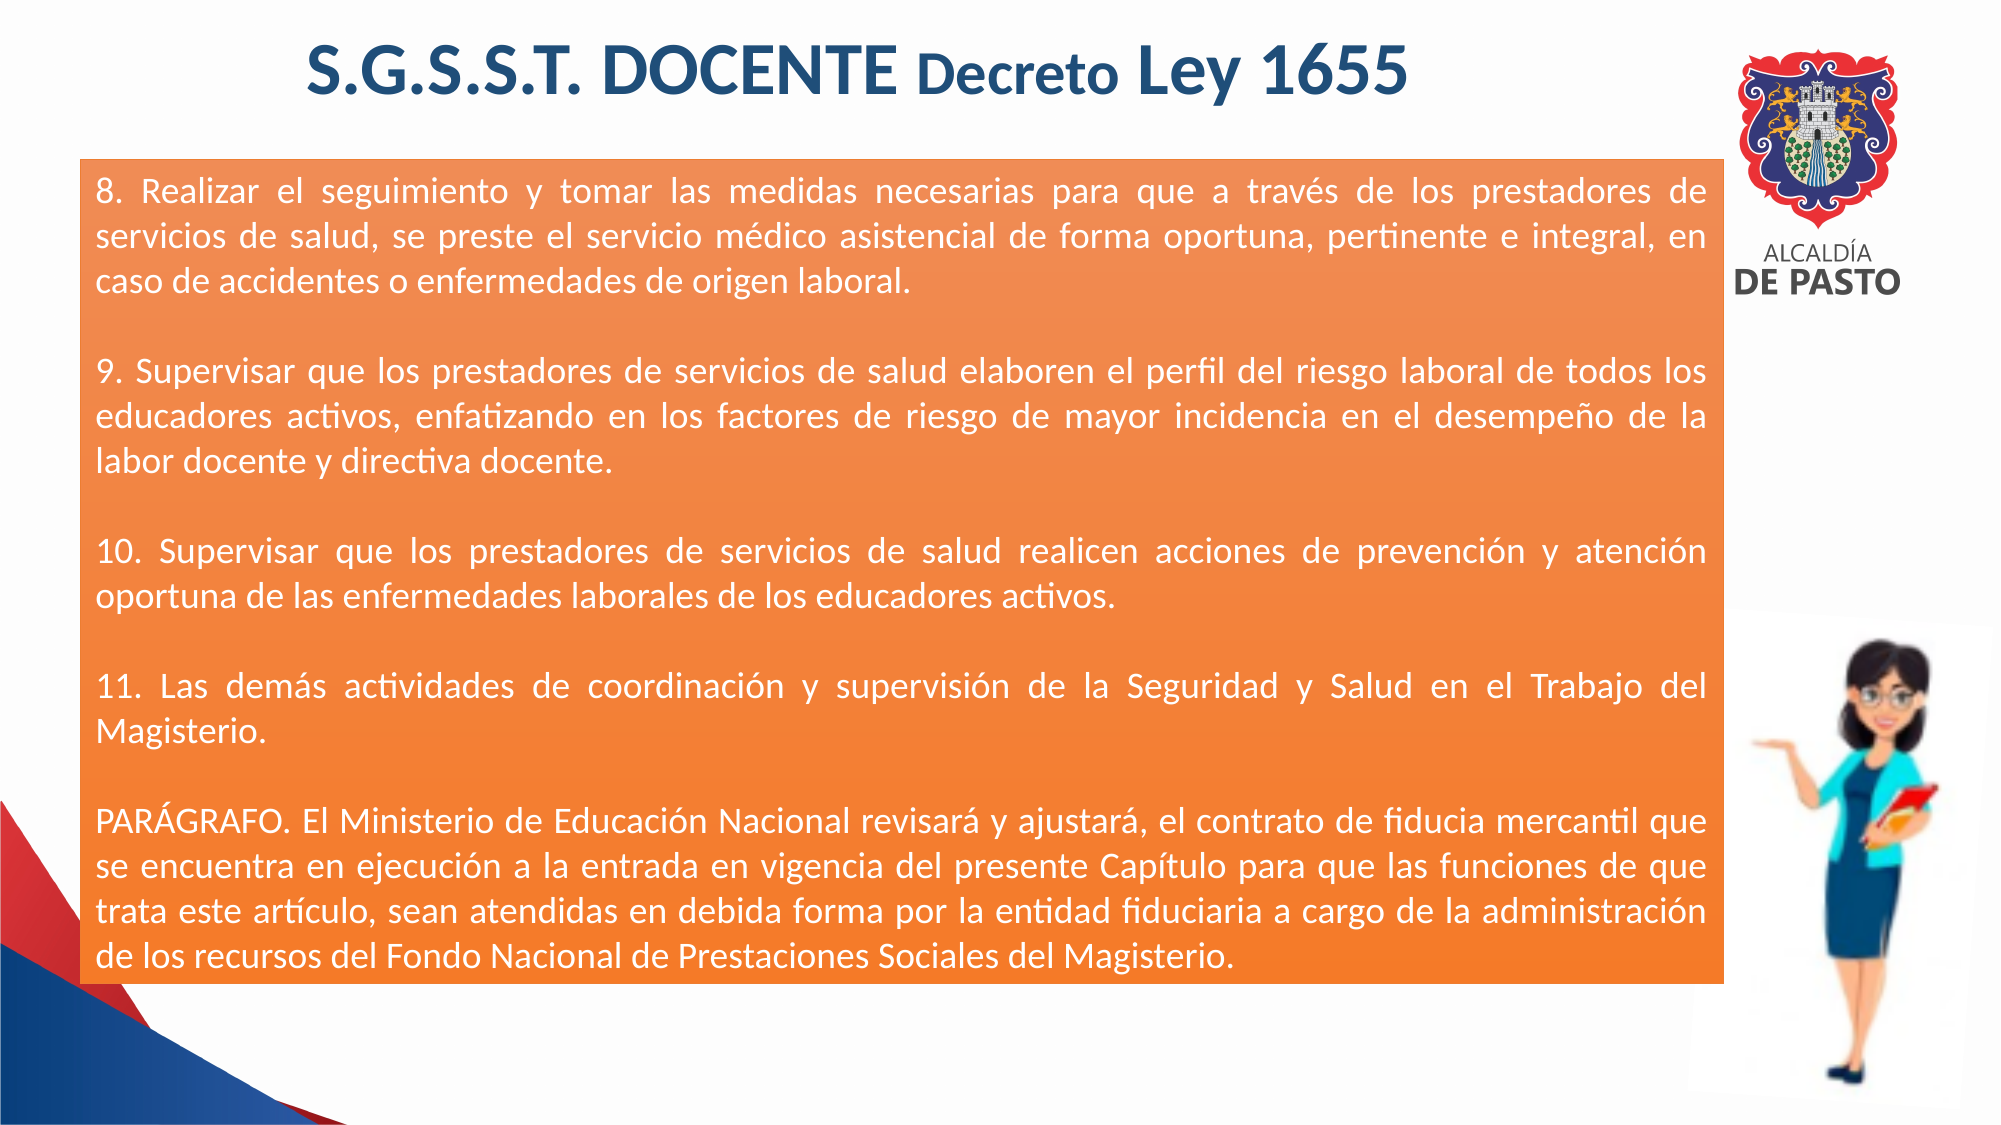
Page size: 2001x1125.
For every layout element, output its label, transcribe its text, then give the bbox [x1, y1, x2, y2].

text_box S.G.S.S.T. DOCENTE Decreto Ley 1655 [275, 12, 1476, 117]
text_box 8. Realizar el seguimiento y tomar las medidas necesarias para que a través de los prestadores de servicios de salud, se preste el servicio médico asistencial de forma oportuna, pertinente e integral, en caso de accidentes o enfermedades de origen laboral. 9. Supervisar que los prestadores de servicios de salud elaboren el perfil del riesgo laboral de todos los educadores activos, enfatizando en los factores de riesgo de mayor incidencia en el desempeño de la labor docente y directiva docente. 10. Supervisar que los prestadores de servicios de salud realicen acciones de prevención y atención oportuna de las enfermedades laborales de los educadores activos. 11. Las demás actividades de coordinación y supervisión de la Seguridad y Salud en el Trabajo del Magisterio. PARÁGRAFO. El Ministerio de Educación Nacional revisará y ajustará, el contrato de fiducia mercantil que se encuentra en ejecución a la entrada en vigencia del presente Capítulo para que las funciones de que trata este artículo, sean atendidas en debida forma por la entidad fiduciaria a cargo de la administración de los recursos del Fondo Nacional de Prestaciones Sociales del Magisterio. [80, 159, 1724, 984]
picture [0, 0, 2001, 1125]
